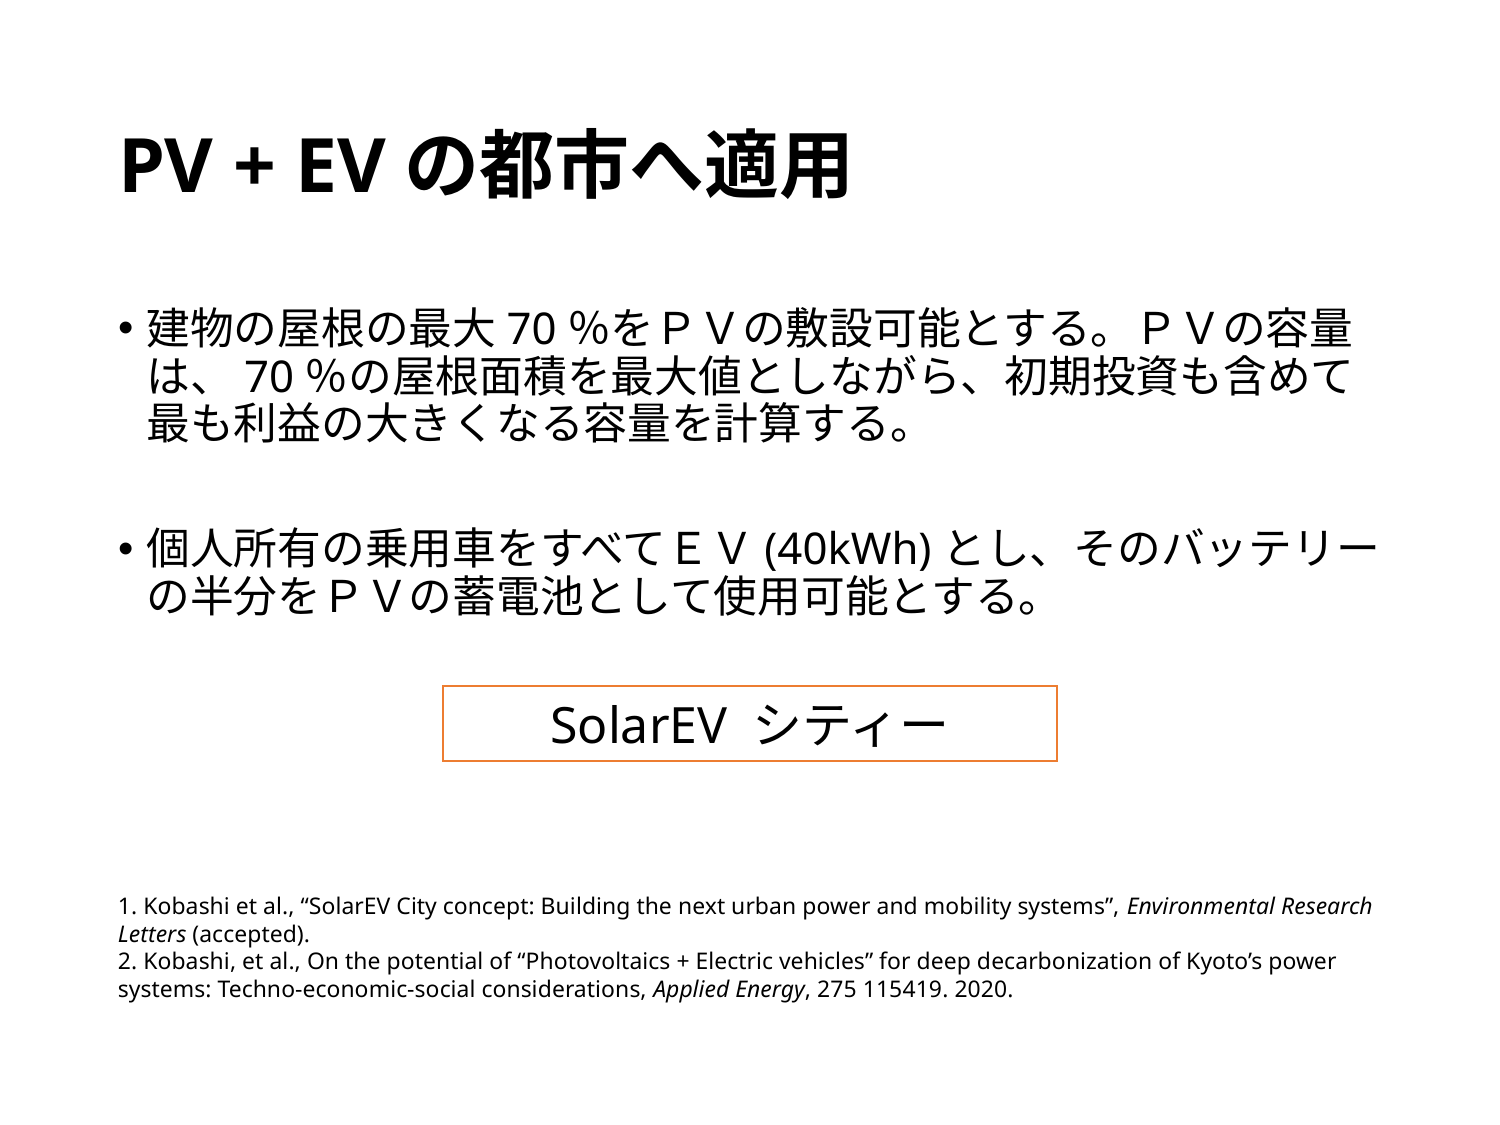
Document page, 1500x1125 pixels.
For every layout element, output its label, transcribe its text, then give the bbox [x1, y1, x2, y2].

text_box 1. Kobashi et al., “SolarEV City concept: Building the next urban power and mobility systems”, Environmental Research Letters (accepted). 2. Kobashi, et al., On the potential of “Photovoltaics + Electric vehicles” for deep decarbonization of Kyoto’s power systems: Techno-economic-social considerations, Applied Energy, 275 115419. 2020. [103, 857, 1397, 1037]
text_box SolarEV シティー [442, 685, 1058, 762]
title PV + EVの都市へ適用 [103, 59, 1397, 278]
list 建物の屋根の最大70％をＰＶの敷設可能とする。ＰＶの容量は、70％の屋根面積を最大値としながら、初期投資も含めて最も利益の大きくなる容量を計算する。 個人所有の乗用車をすべてＥＶ(40kWh)とし、そのバッテリーの半分をＰＶの蓄電池として使用可能とする。 [103, 299, 1397, 640]
